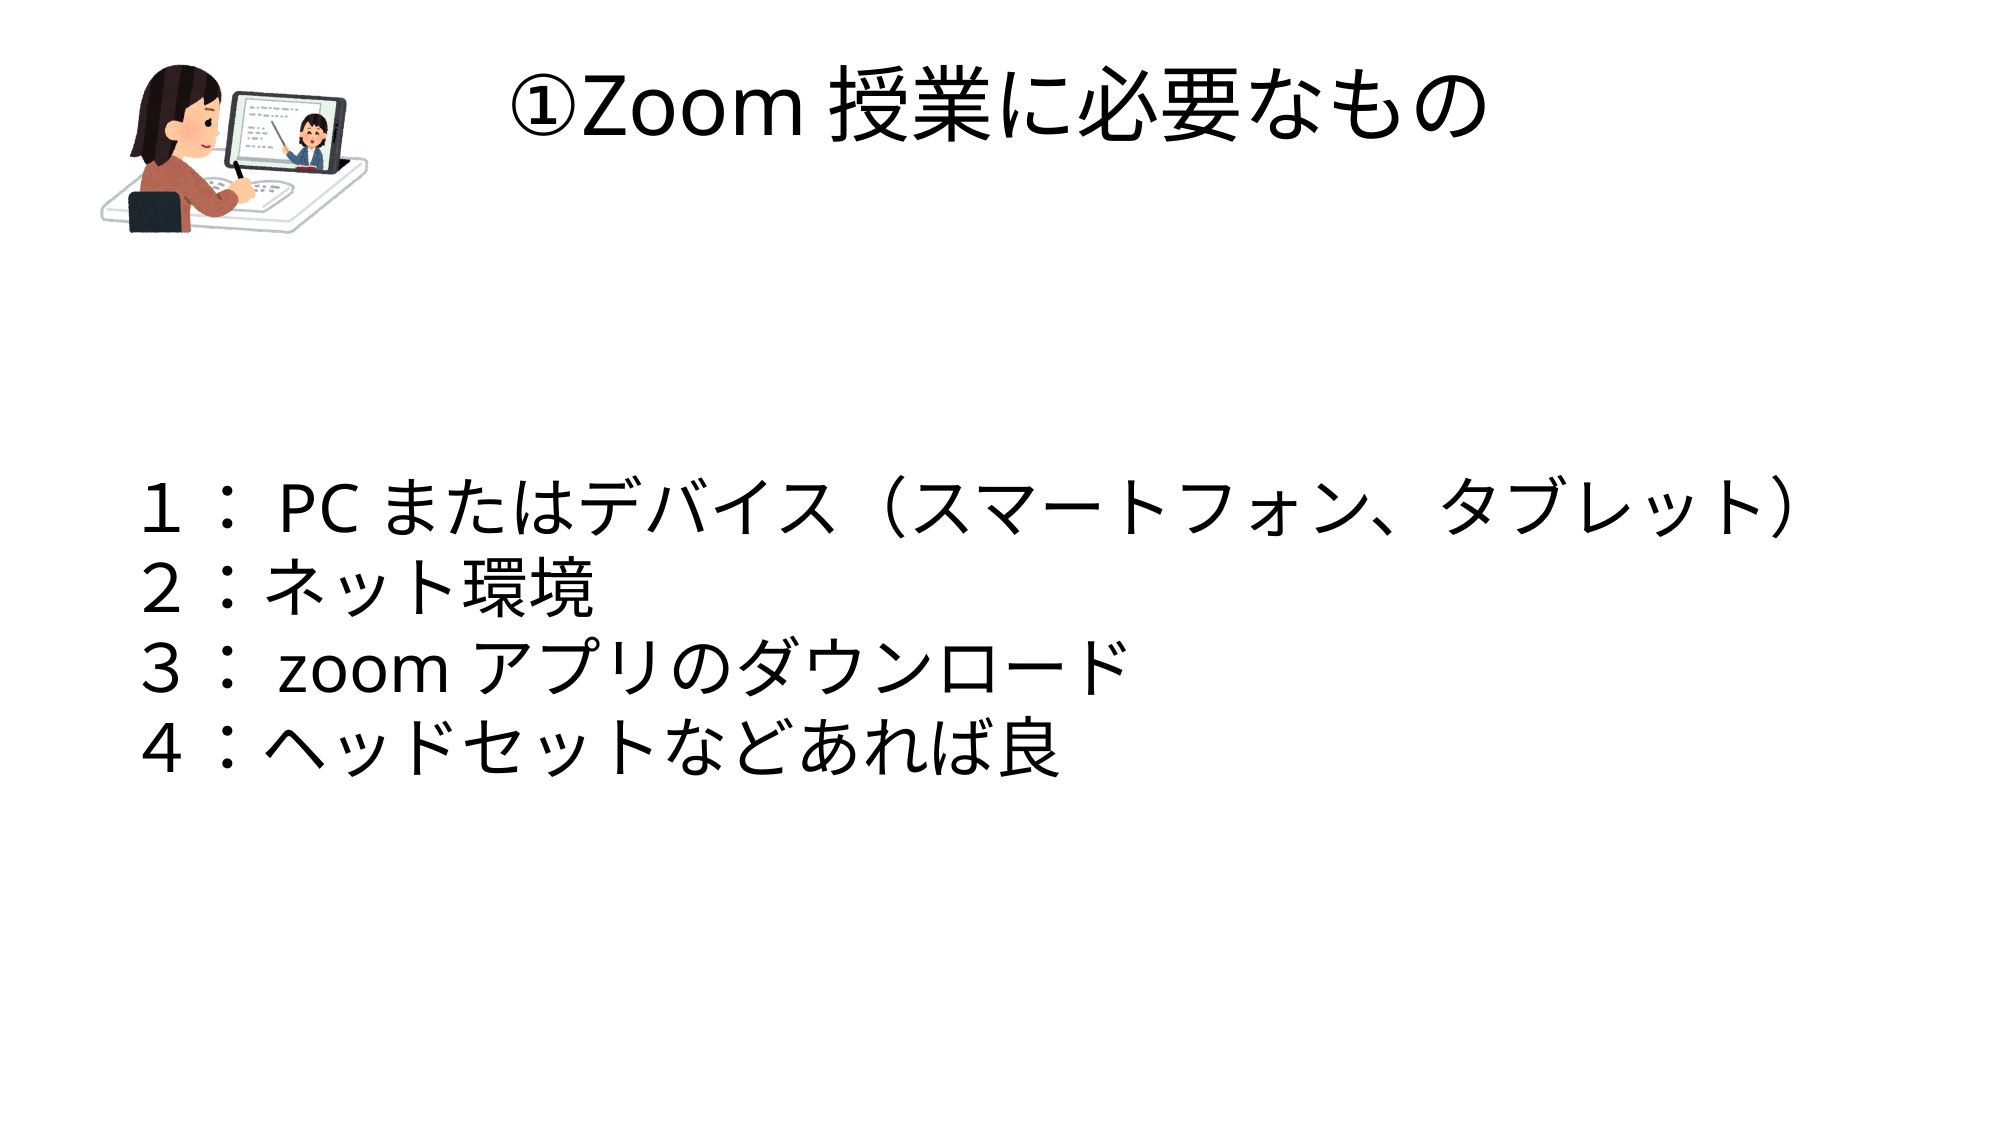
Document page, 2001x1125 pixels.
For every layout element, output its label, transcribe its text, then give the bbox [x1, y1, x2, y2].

picture [93, 23, 374, 268]
text_box ①Zoom授業に必要なもの [491, 44, 1509, 160]
text_box １：PCまたはデバイス（スマートフォン、タブレット） ２：ネット環境 ３：zoomアプリのダウンロード ４：ヘッドセットなどあれば良 [113, 458, 1852, 794]
